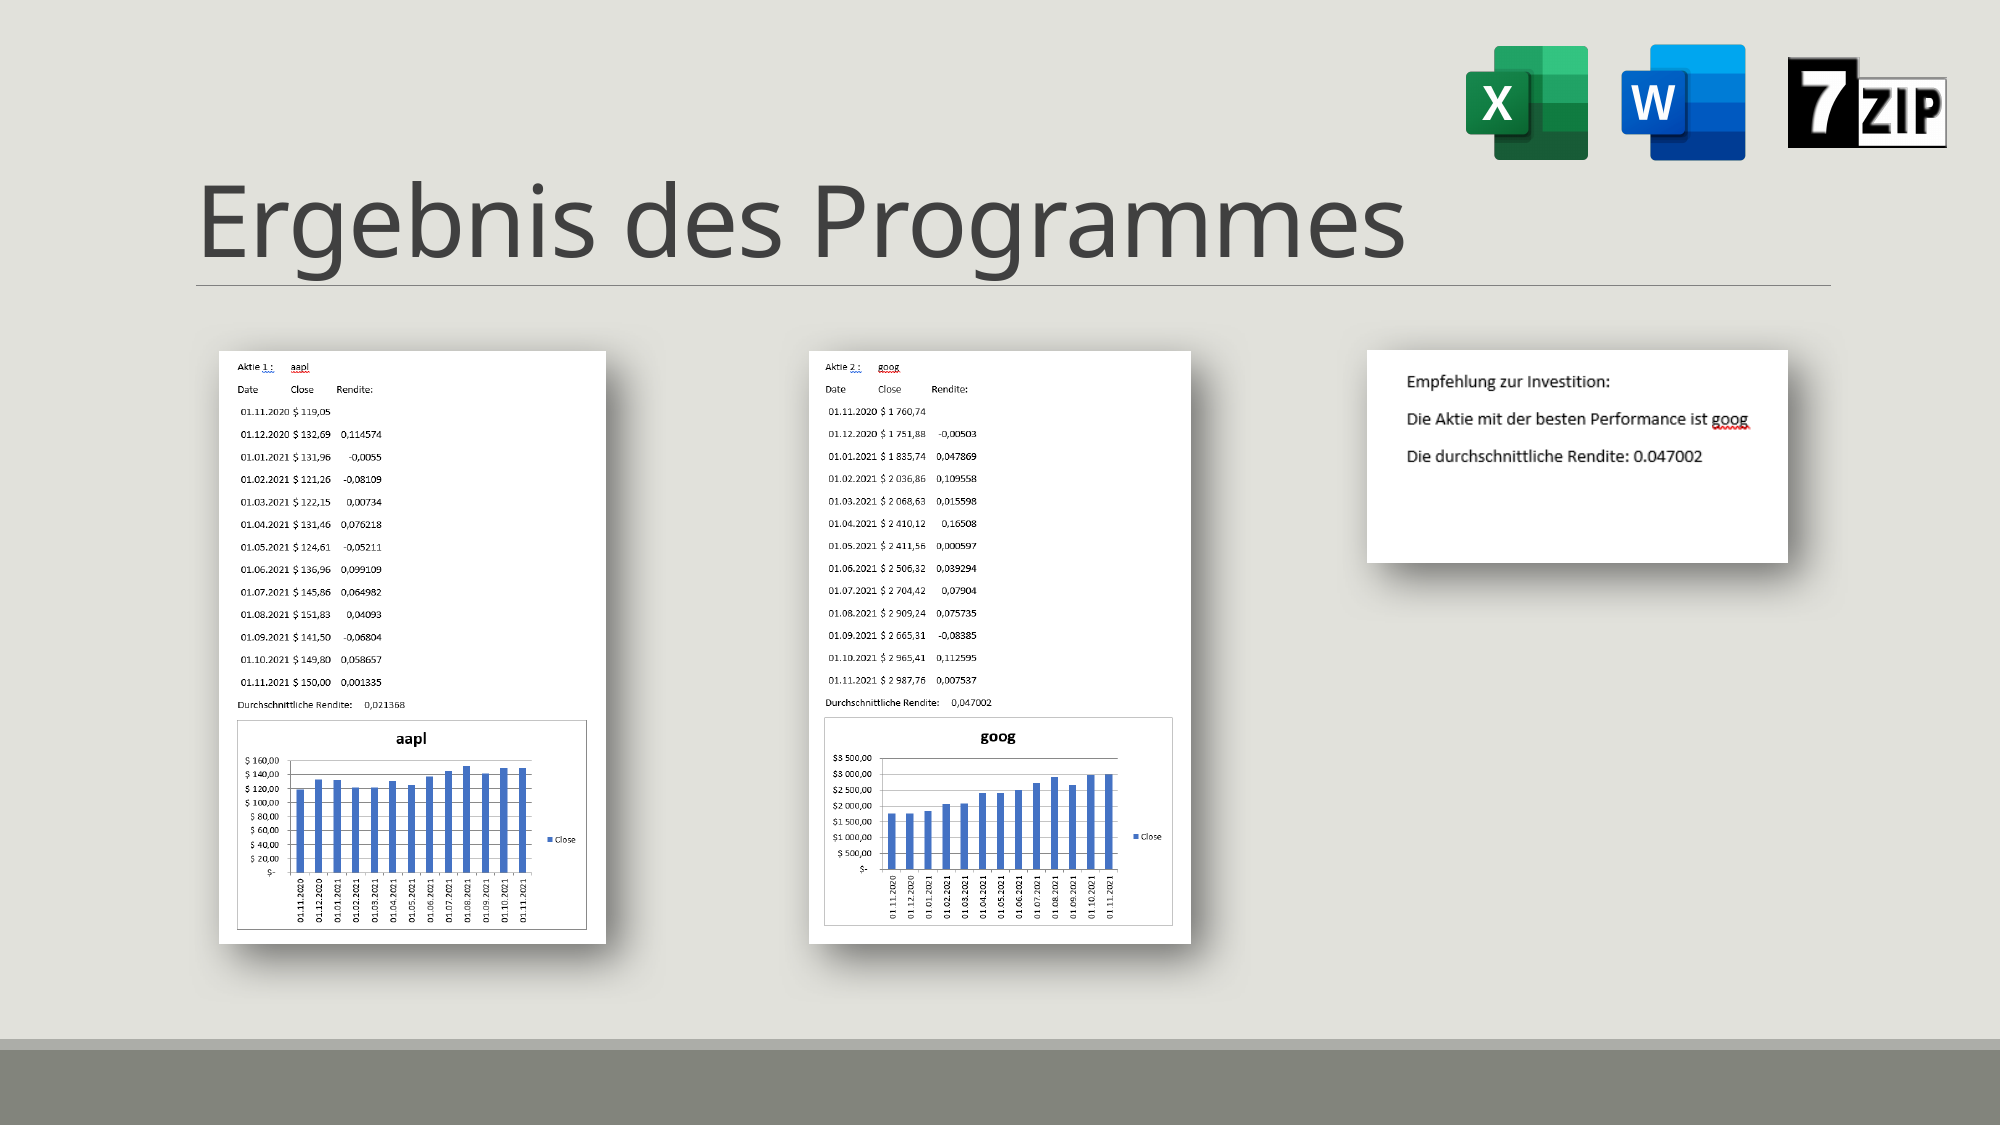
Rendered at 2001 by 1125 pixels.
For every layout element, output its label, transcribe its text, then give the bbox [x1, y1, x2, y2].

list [218, 351, 606, 945]
picture [1367, 350, 1788, 563]
picture [809, 351, 1191, 945]
title Ergebnis des Programmes [180, 47, 1830, 285]
picture [1465, 42, 1948, 163]
